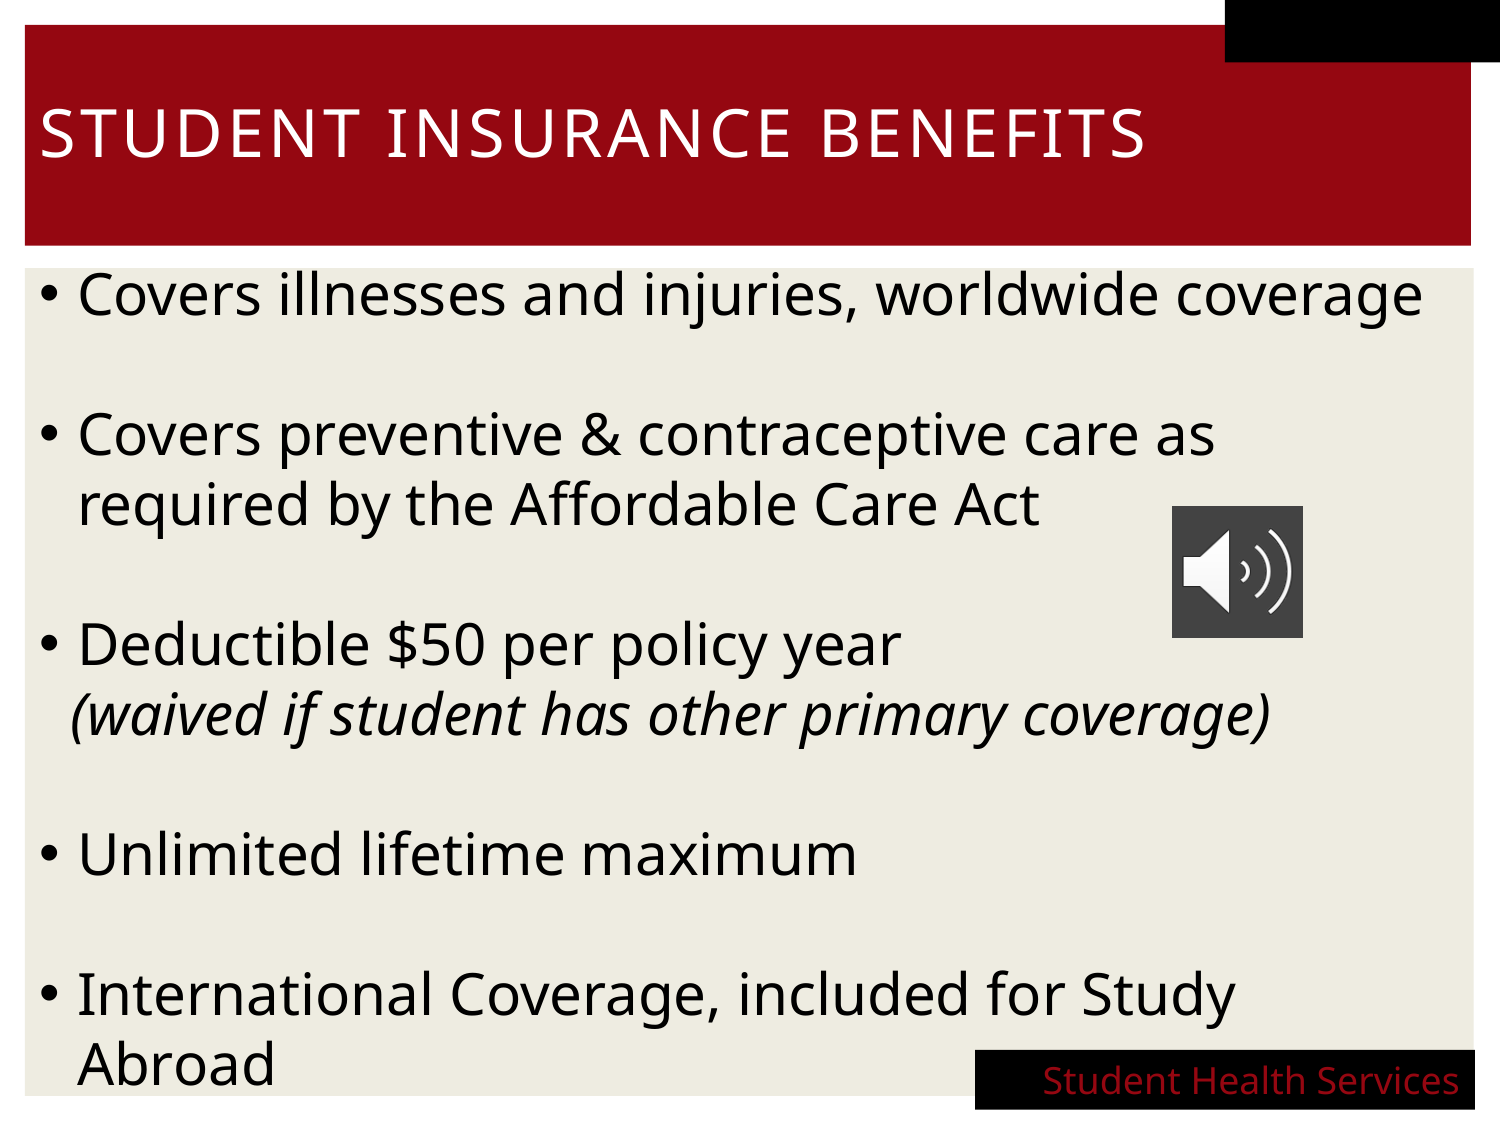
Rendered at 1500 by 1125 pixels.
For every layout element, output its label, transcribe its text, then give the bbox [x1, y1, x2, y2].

text_box Covers illnesses and injuries, worldwide coverage Covers preventive & contraceptive care as required by the Affordable Care Act Deductible $50 per policy year (waived if student has other primary coverage) Unlimited lifetime maximum International Coverage, included for Study Abroad [24, 249, 1463, 1125]
text_box [1224, 0, 1500, 63]
text_box Student Health Services [975, 1049, 1475, 1110]
picture [1170, 504, 1305, 639]
title Student Insurance Benefits [24, 37, 1238, 225]
